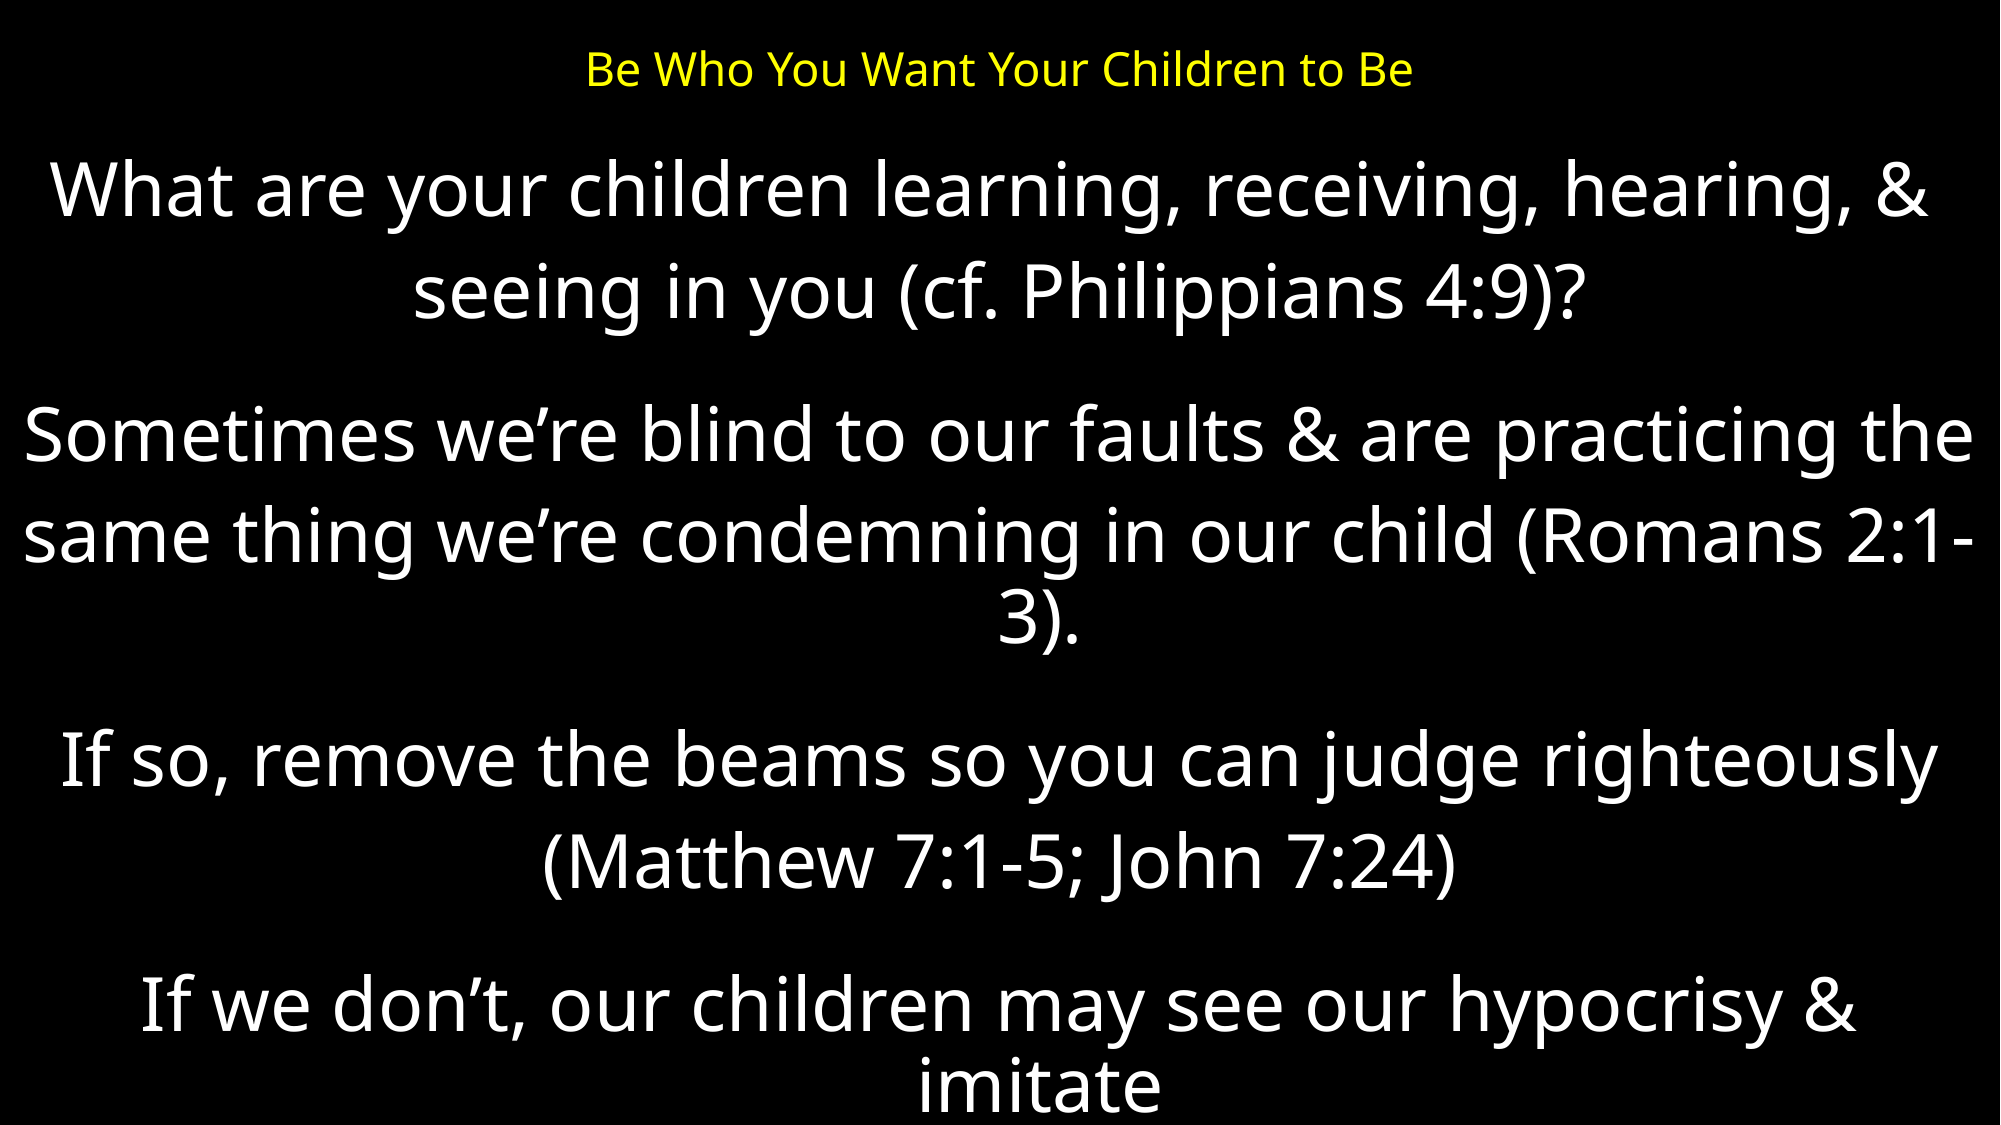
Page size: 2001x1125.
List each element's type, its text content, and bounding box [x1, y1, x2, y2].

list What are your children learning, receiving, hearing, & seeing in you (cf. Philippians 4:9)? Sometimes we’re blind to our faults & are practicing the same thing we’re condemning in our child (Romans 2:1-3). If so, remove the beams so you can judge righteously (Matthew 7:1-5; John 7:24) If we don’t, our children may see our hypocrisy & imitate our evil ways. Actions speak louder than words (Lk. 6:46)! [0, 144, 2000, 1125]
title Be Who You Want Your Children to Be [0, 0, 2000, 144]
